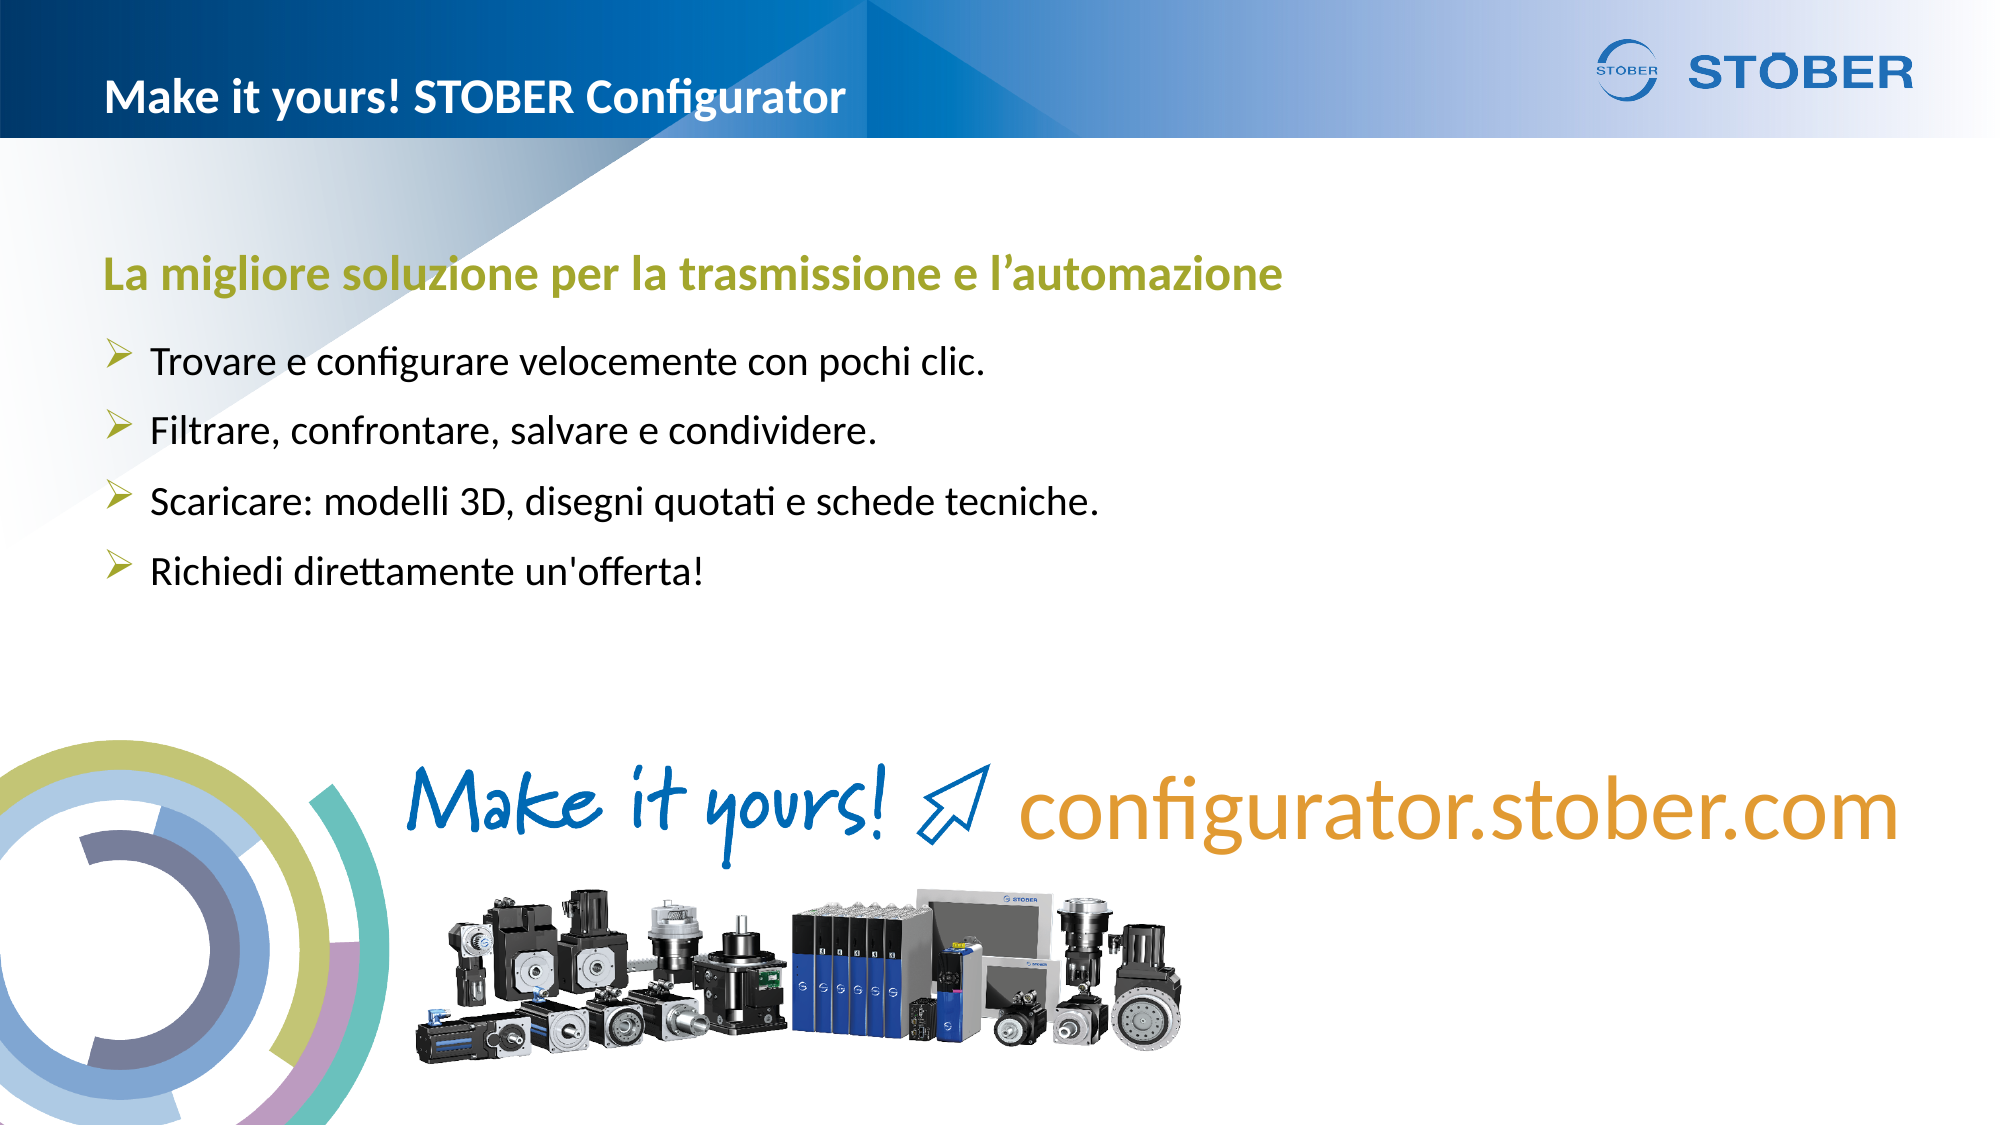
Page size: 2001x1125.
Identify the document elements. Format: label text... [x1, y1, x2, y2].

text_box configurator.stober.com [1295, 740, 1987, 866]
text_box La migliore soluzione per la trasmissione e l’automazione Trovare e configurare velocemente con pochi clic. Filtrare, confrontare, salvare e condividere. Scaricare: modelli 3D, disegni quotati e schede tecniche. Richiedi direttamente un'offerta! [88, 240, 1920, 740]
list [0, 527, 1295, 1125]
picture [0, 0, 2000, 138]
title Make it yours! STOBER Configurator [88, 59, 1399, 135]
